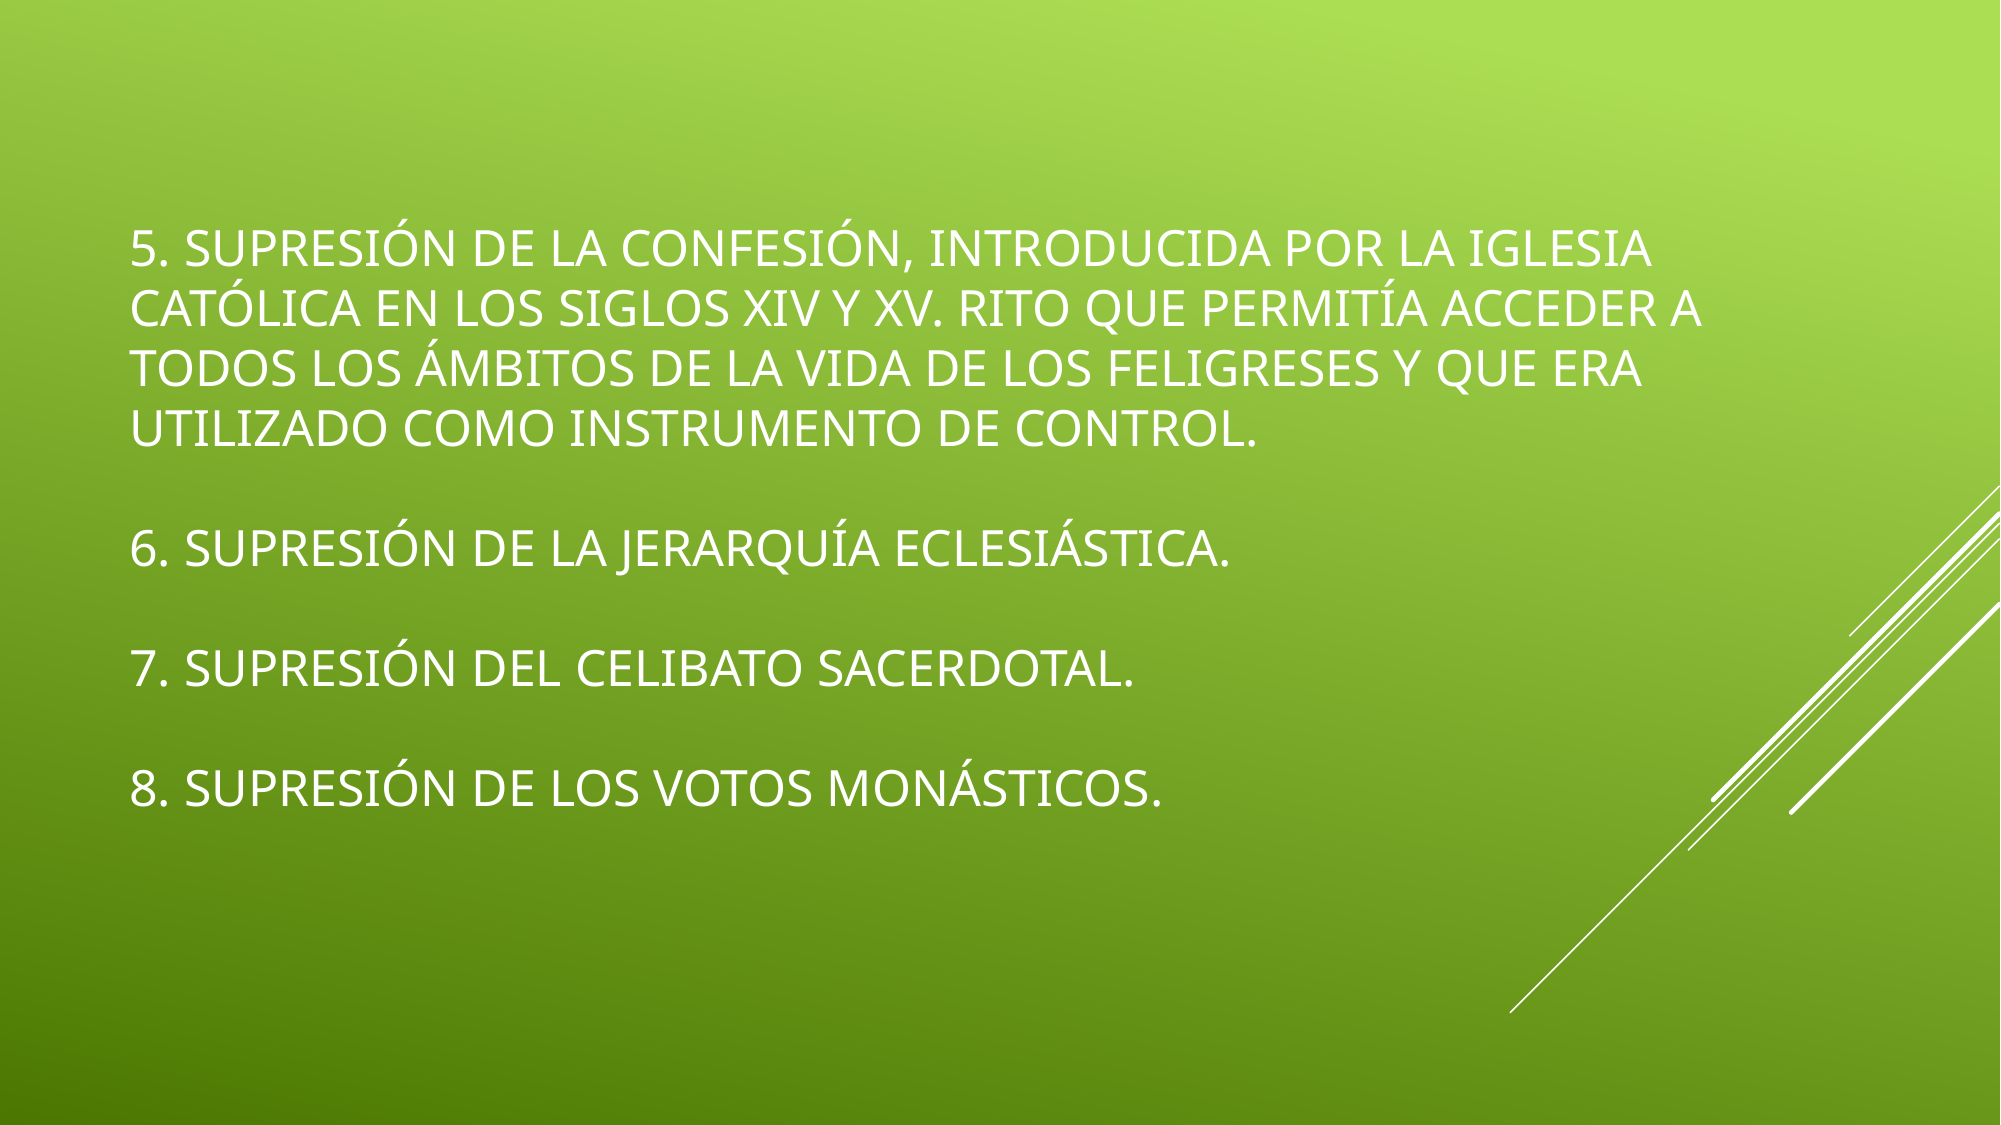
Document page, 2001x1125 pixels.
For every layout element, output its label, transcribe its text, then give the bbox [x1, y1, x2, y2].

title 5. Supresión de la confesión, introducida por la iglesia católica en los siglos XIV y XV. Rito que permitía acceder a todos los ámbitos de la vida de los feligreses y que era utilizado como instrumento de control. 6. Supresión de la jerarquía eclesiástica. 7. Supresión del celibato sacerdotal. 8. Supresión de los votos monásticos. [114, 51, 1796, 982]
